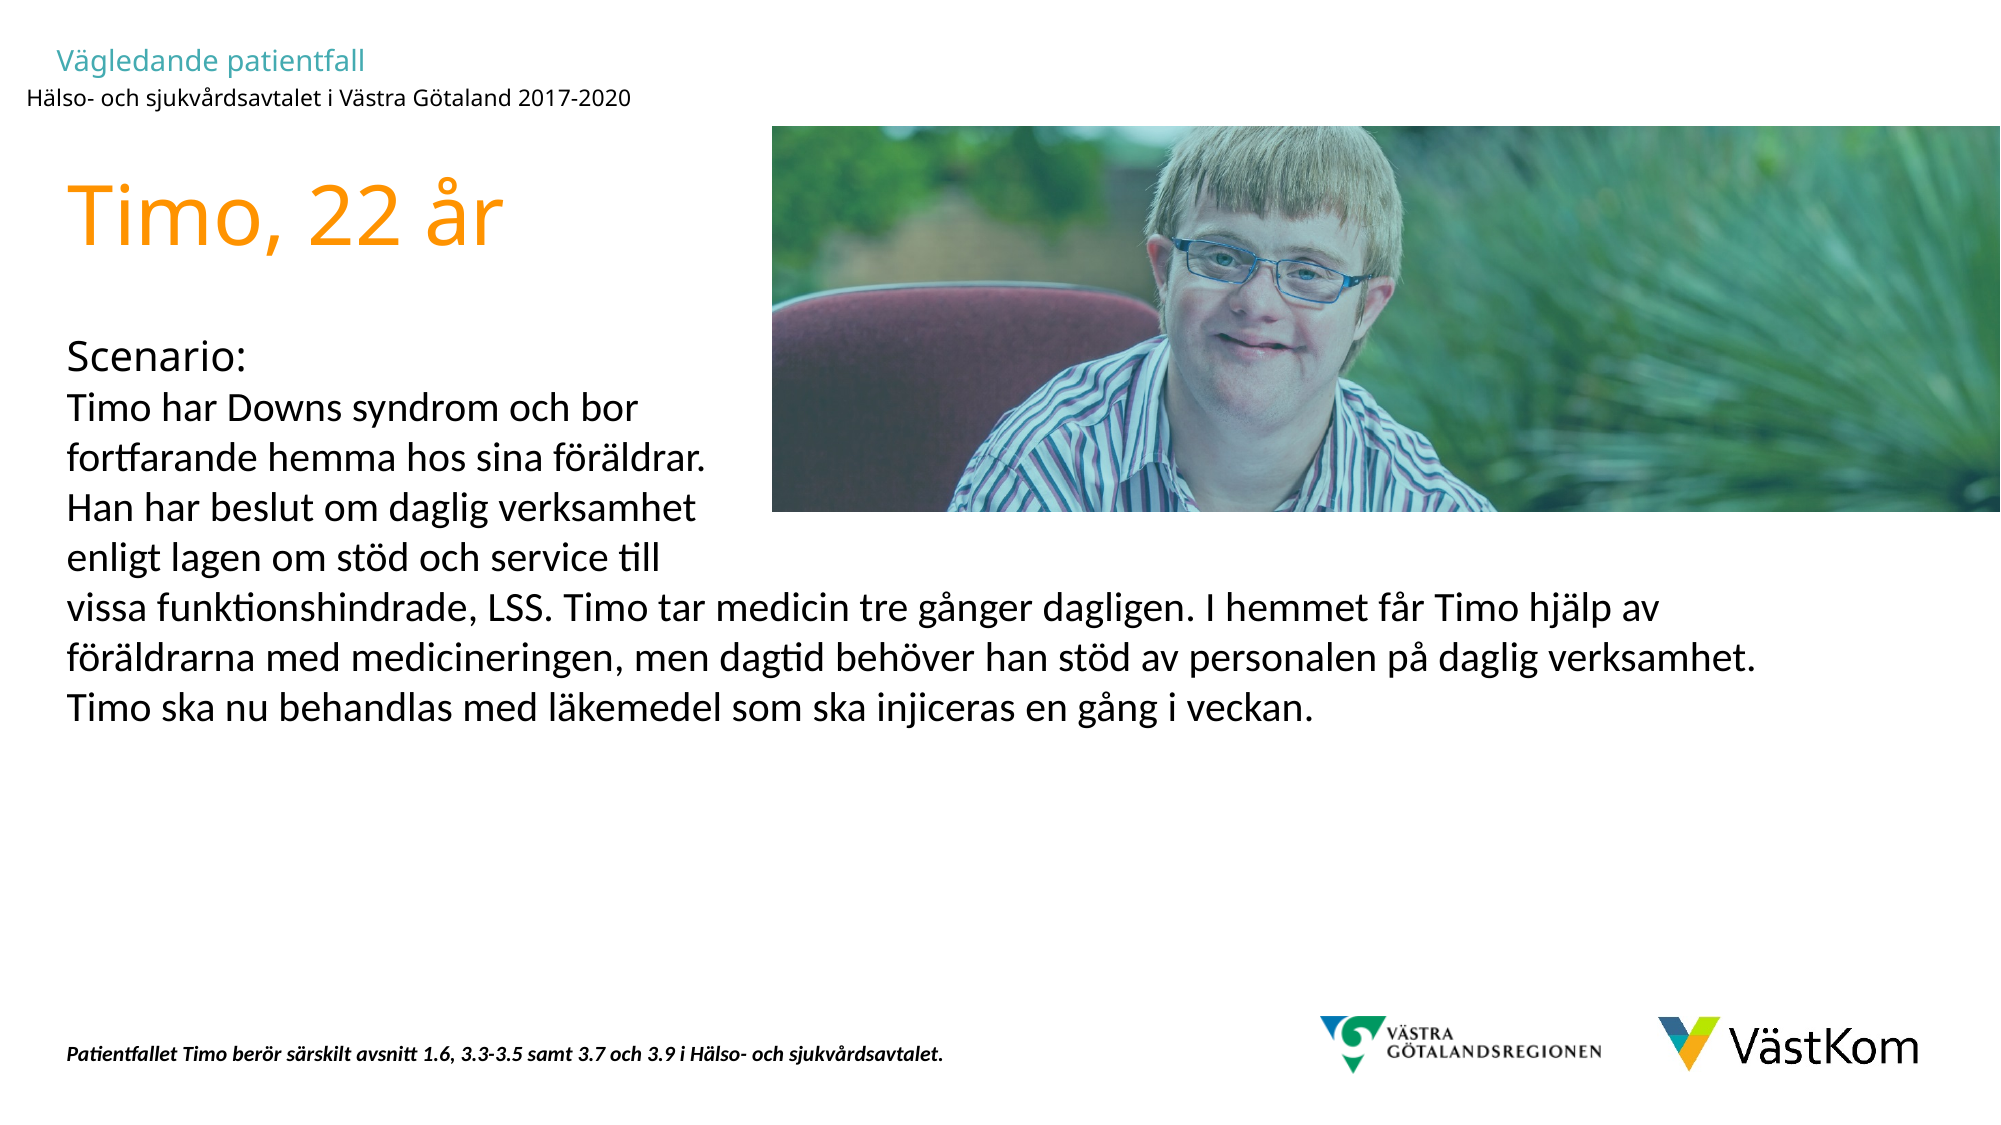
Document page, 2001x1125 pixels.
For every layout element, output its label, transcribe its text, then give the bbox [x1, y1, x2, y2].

picture [772, 126, 2000, 512]
text_box Patientfallet Timo berör särskilt avsnitt 1.6, 3.3-3.5 samt 3.7 och 3.9 i Hälso- och sjukvårdsavtalet. [51, 1028, 1167, 1088]
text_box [1320, 1016, 1918, 1074]
text_box Timo, 22 år [53, 154, 521, 270]
text_box Vägledande patientfall [41, 34, 381, 85]
text_box Scenario: Timo har Downs syndrom och bor fortfarande hemma hos sina föräldrar. Han har beslut om daglig verksamhet enligt lagen om stöd och service till vissa funktionshindrade, LSS. Timo tar medicin tre gånger dagligen. I hemmet får Timo hjälp av föräldrarna med medicineringen, men dagtid behöver han stöd av personalen på daglig verksamhet. Timo ska nu behandlas med läkemedel som ska injiceras en gång i veckan. [51, 322, 1824, 738]
text_box Hälso- och sjukvårdsavtalet i Västra Götaland 2017-2020 [11, 76, 647, 119]
